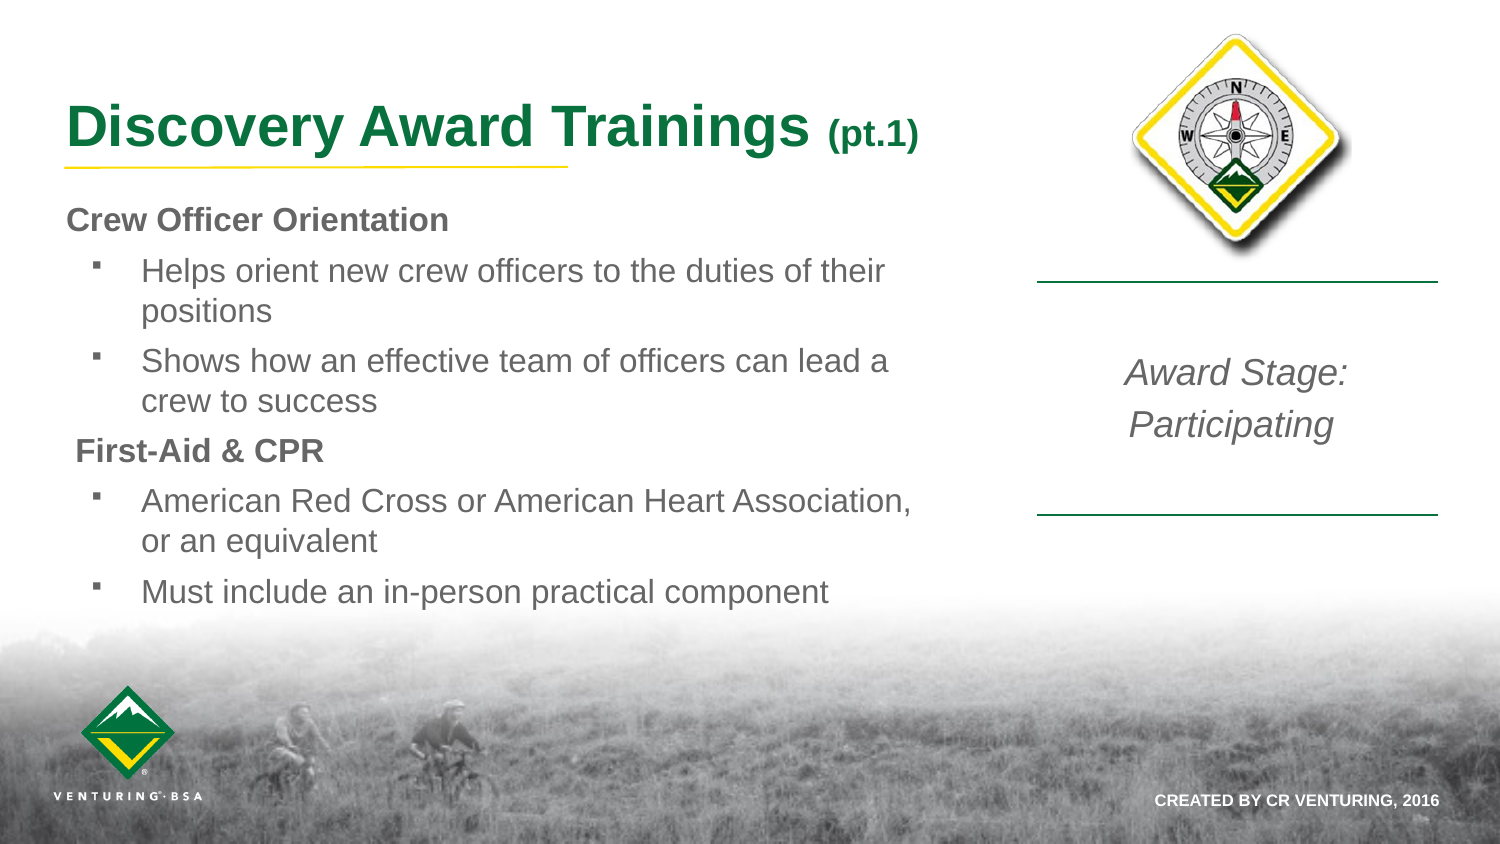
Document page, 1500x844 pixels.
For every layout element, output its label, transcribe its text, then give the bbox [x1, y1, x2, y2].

picture [0, 0, 1500, 844]
text_box Award Stage: Participating [1057, 326, 1417, 492]
text_box Crew Officer Orientation Helps orient new crew officers to the duties of their positions Shows how an effective team of officers can lead a crew to success First-Aid & CPR American Red Cross or American Heart Association, or an equivalent Must include an in-person practical component [51, 183, 965, 507]
text_box Discovery Award Trainings (pt.1) [51, 72, 1015, 167]
text_box CREATED BY CR VENTURING, 2016 [891, 774, 1455, 805]
